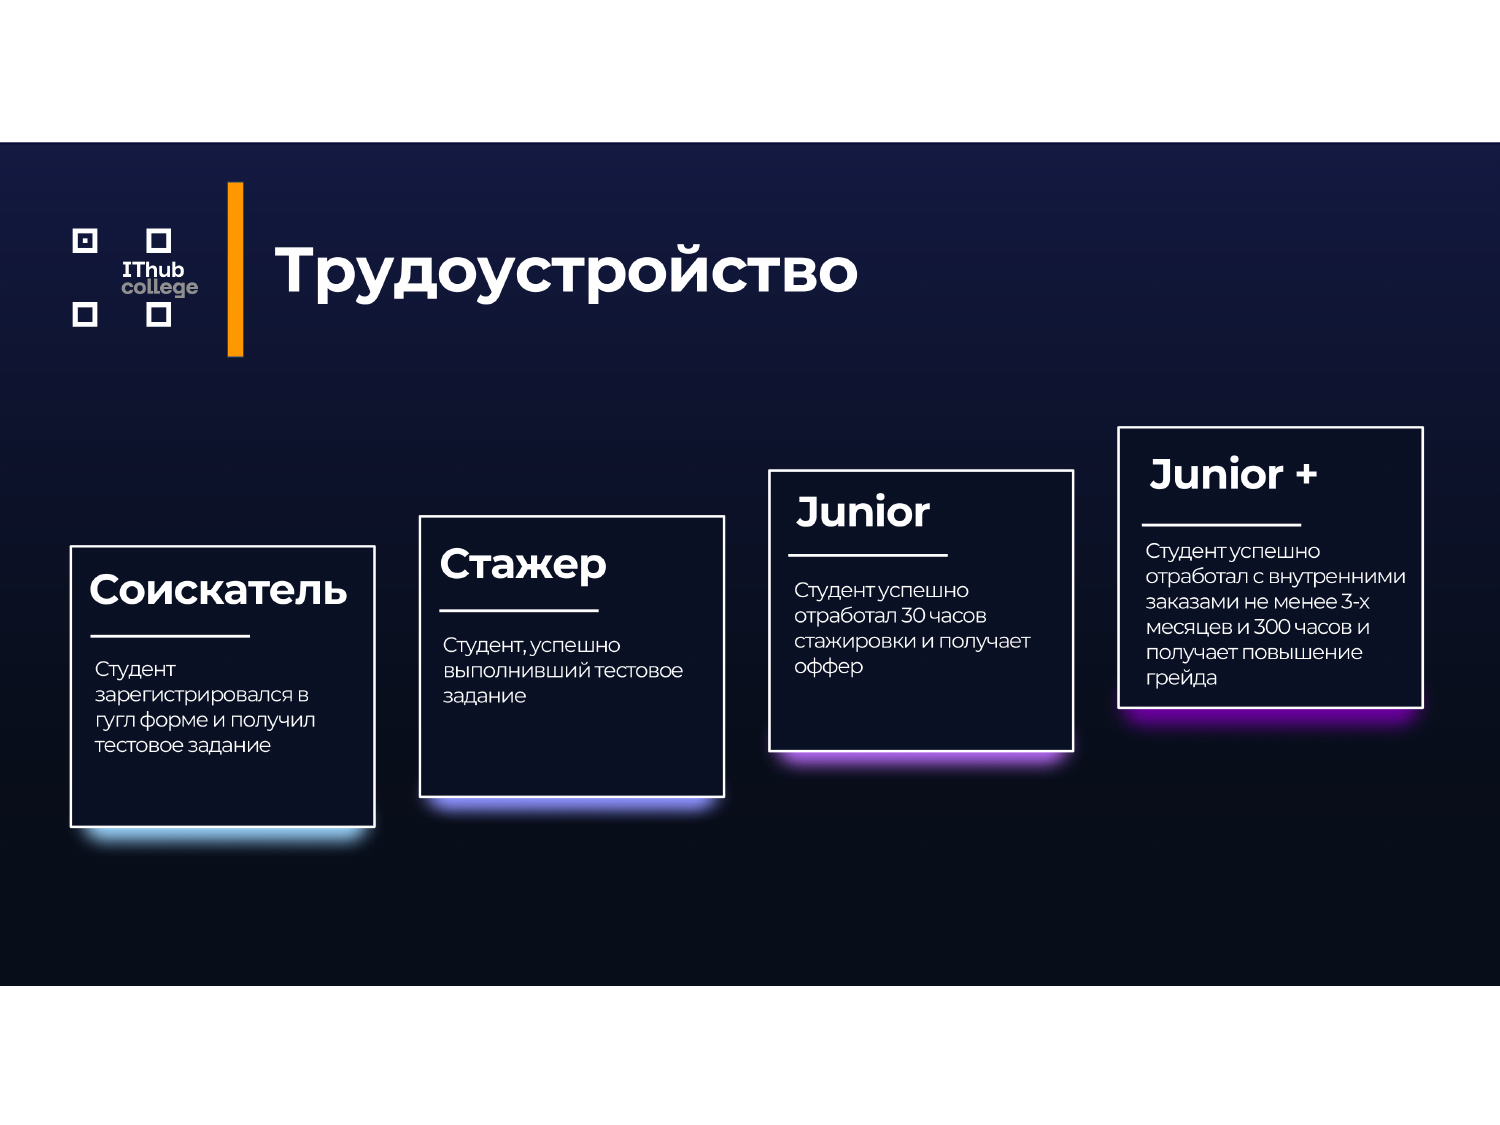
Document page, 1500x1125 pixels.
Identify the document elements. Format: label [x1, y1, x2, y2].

picture [0, 141, 1500, 987]
